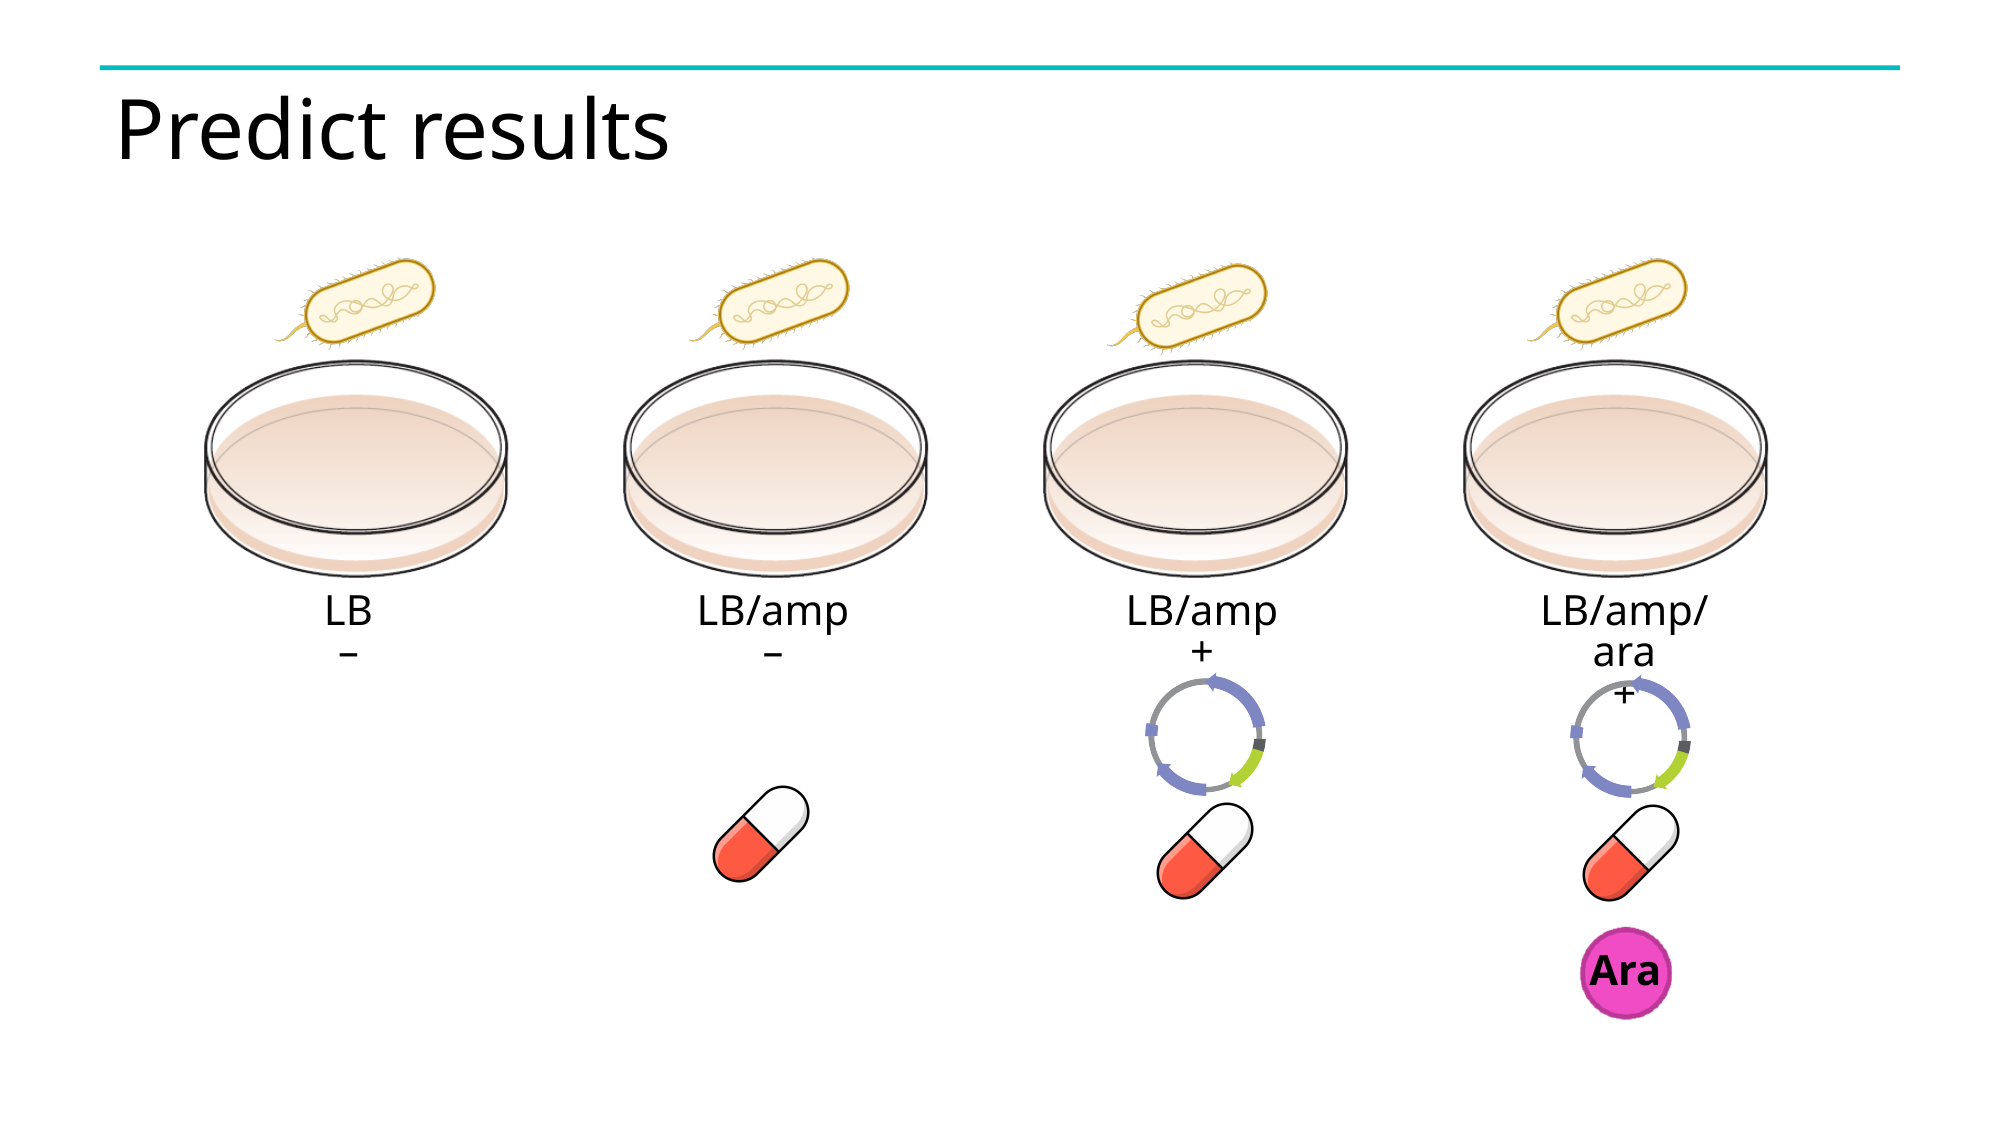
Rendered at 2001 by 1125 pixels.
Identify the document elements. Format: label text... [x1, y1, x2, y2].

picture [706, 780, 815, 888]
picture [602, 222, 944, 589]
picture [182, 222, 524, 589]
picture [1151, 797, 1259, 905]
picture [1570, 674, 1691, 798]
text_box LB – [258, 592, 439, 676]
picture [1145, 672, 1266, 796]
text_box LB/amp + [1111, 592, 1293, 676]
picture [1442, 222, 1784, 589]
picture [1576, 799, 1685, 907]
text_box LB/amp/ara + [1514, 592, 1735, 717]
title Predict results [99, 67, 1900, 198]
text_box LB/amp – [682, 592, 864, 676]
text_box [1554, 908, 1699, 1045]
picture [1022, 226, 1364, 589]
